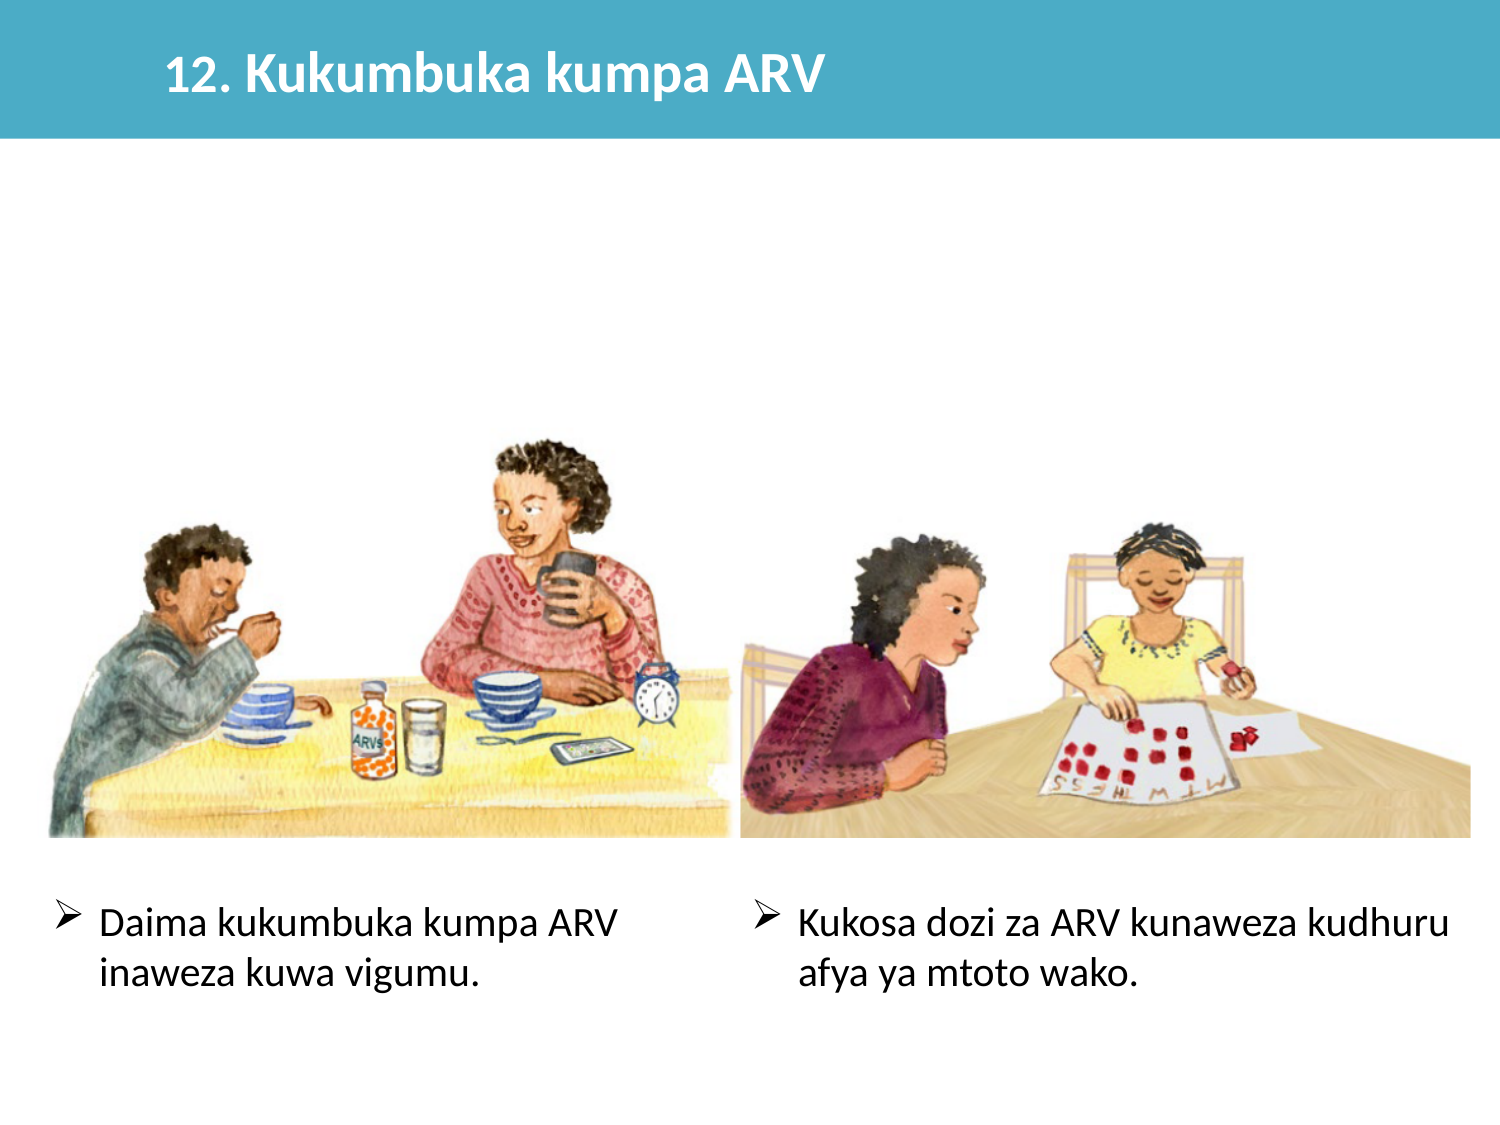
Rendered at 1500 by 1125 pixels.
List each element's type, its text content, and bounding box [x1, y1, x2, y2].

title 12. Kukumbuka kumpa ARV [0, 0, 1500, 139]
picture [37, 281, 1472, 838]
text_box Daima kukumbuka kumpa ARV inaweza kuwa vigumu. [37, 887, 736, 1103]
text_box Kukosa dozi za ARV kunaweza kudhuru afya ya mtoto wako. [736, 887, 1472, 1103]
